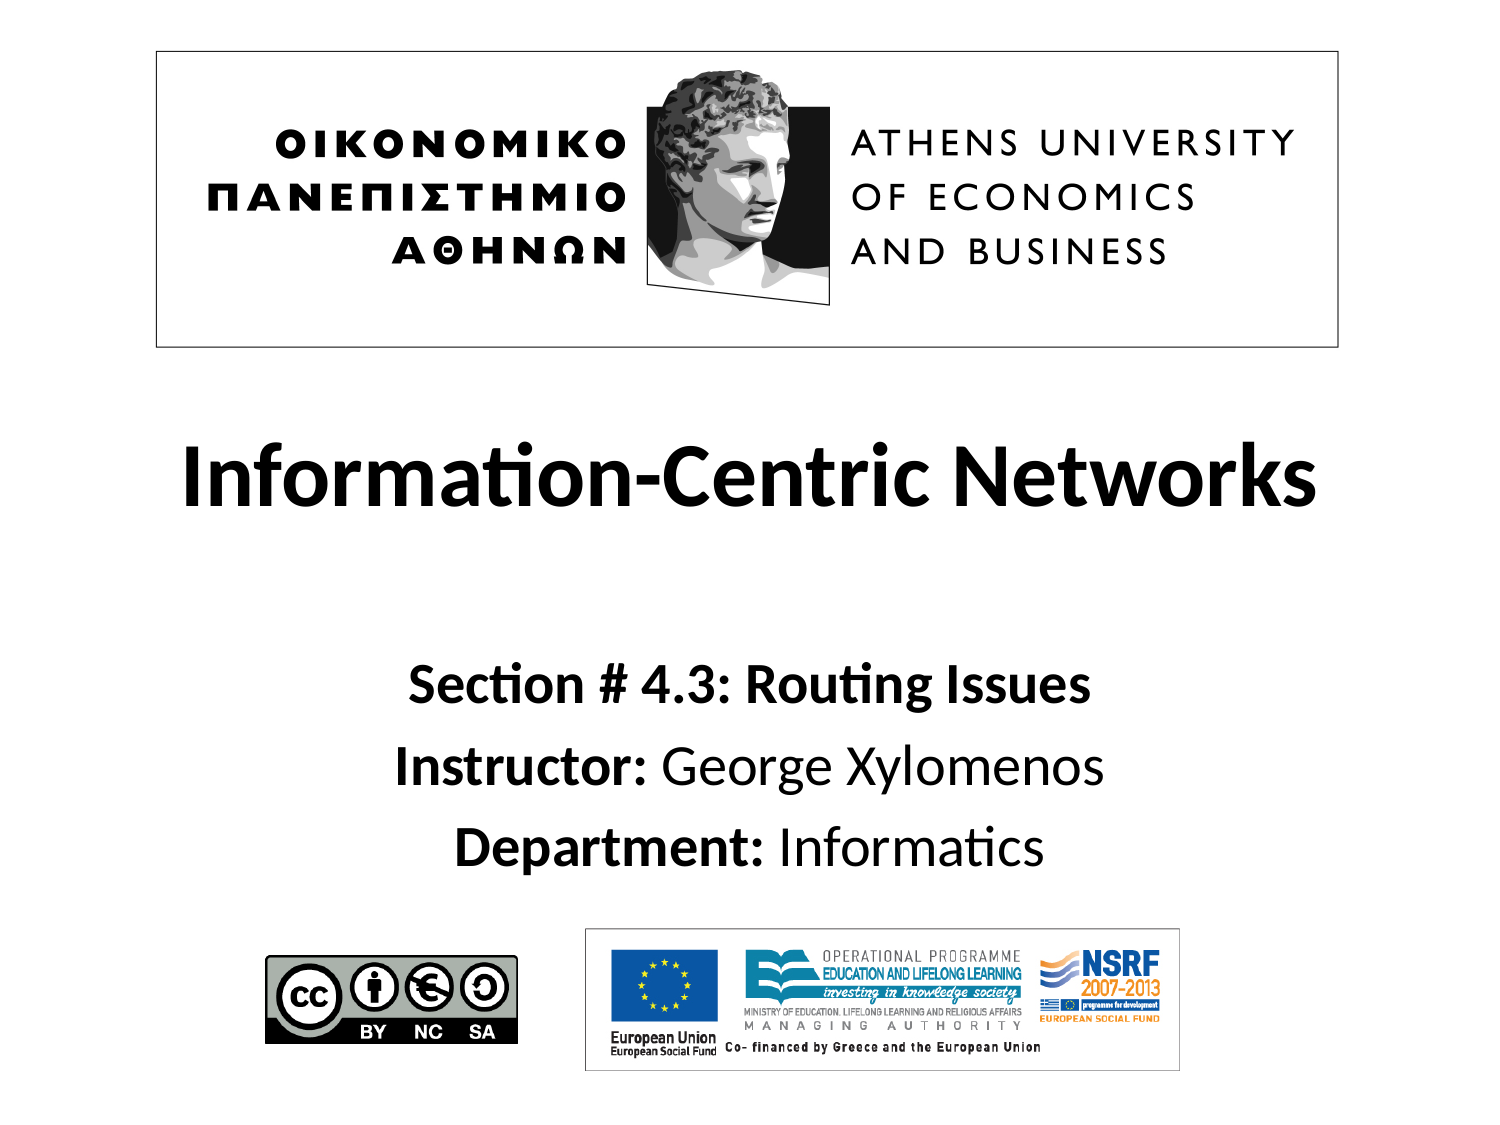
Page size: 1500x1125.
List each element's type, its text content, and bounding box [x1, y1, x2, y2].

picture [585, 928, 1180, 1071]
subtitle Section # 4.3: Routing Issues Instructor: George Xylomenos Department: Informatics [112, 637, 1388, 925]
title Information-Centric Networks [112, 349, 1388, 591]
picture [147, 42, 1347, 349]
picture [265, 955, 518, 1044]
